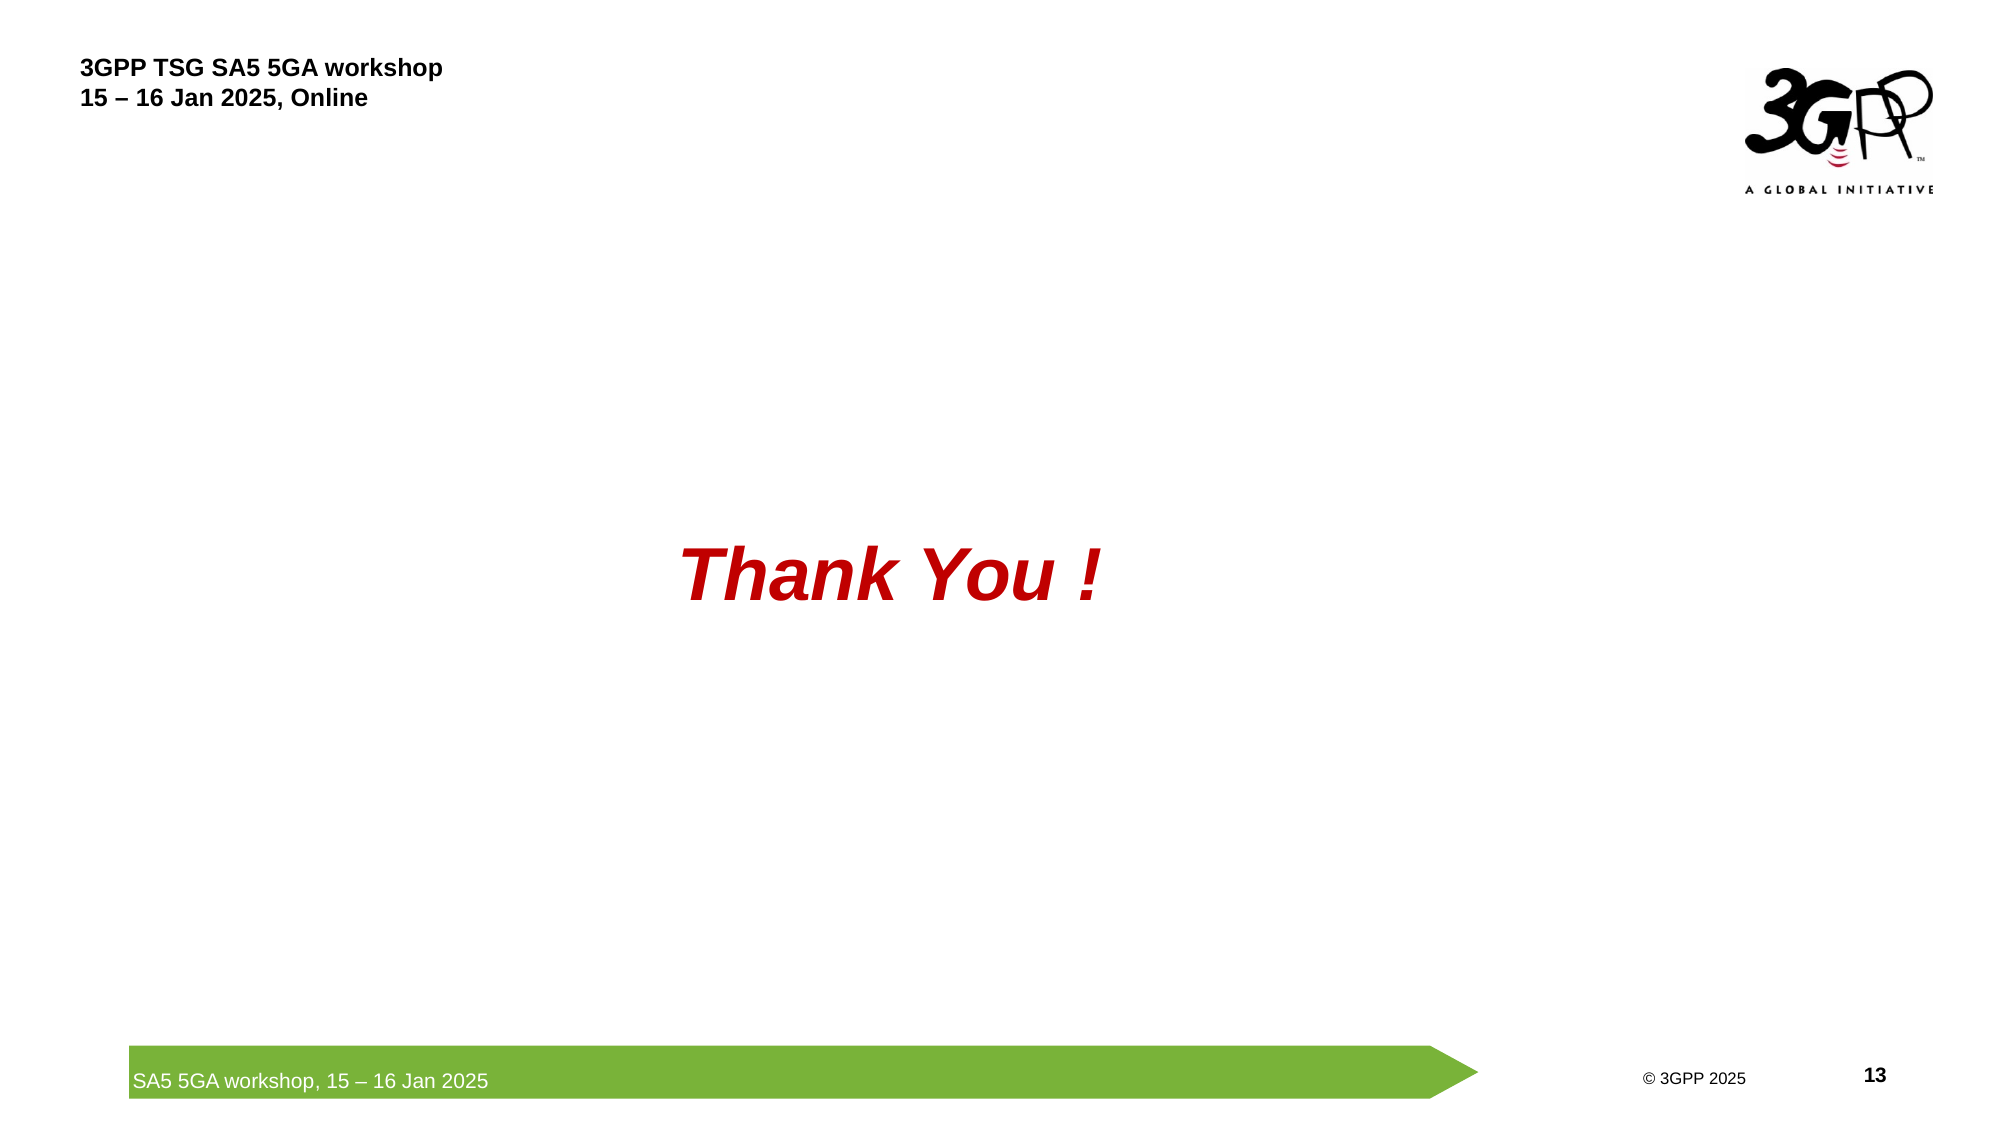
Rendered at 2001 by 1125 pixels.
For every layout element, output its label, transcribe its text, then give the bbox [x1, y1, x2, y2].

picture [1745, 68, 1933, 194]
title Thank You ! [252, 480, 1528, 662]
